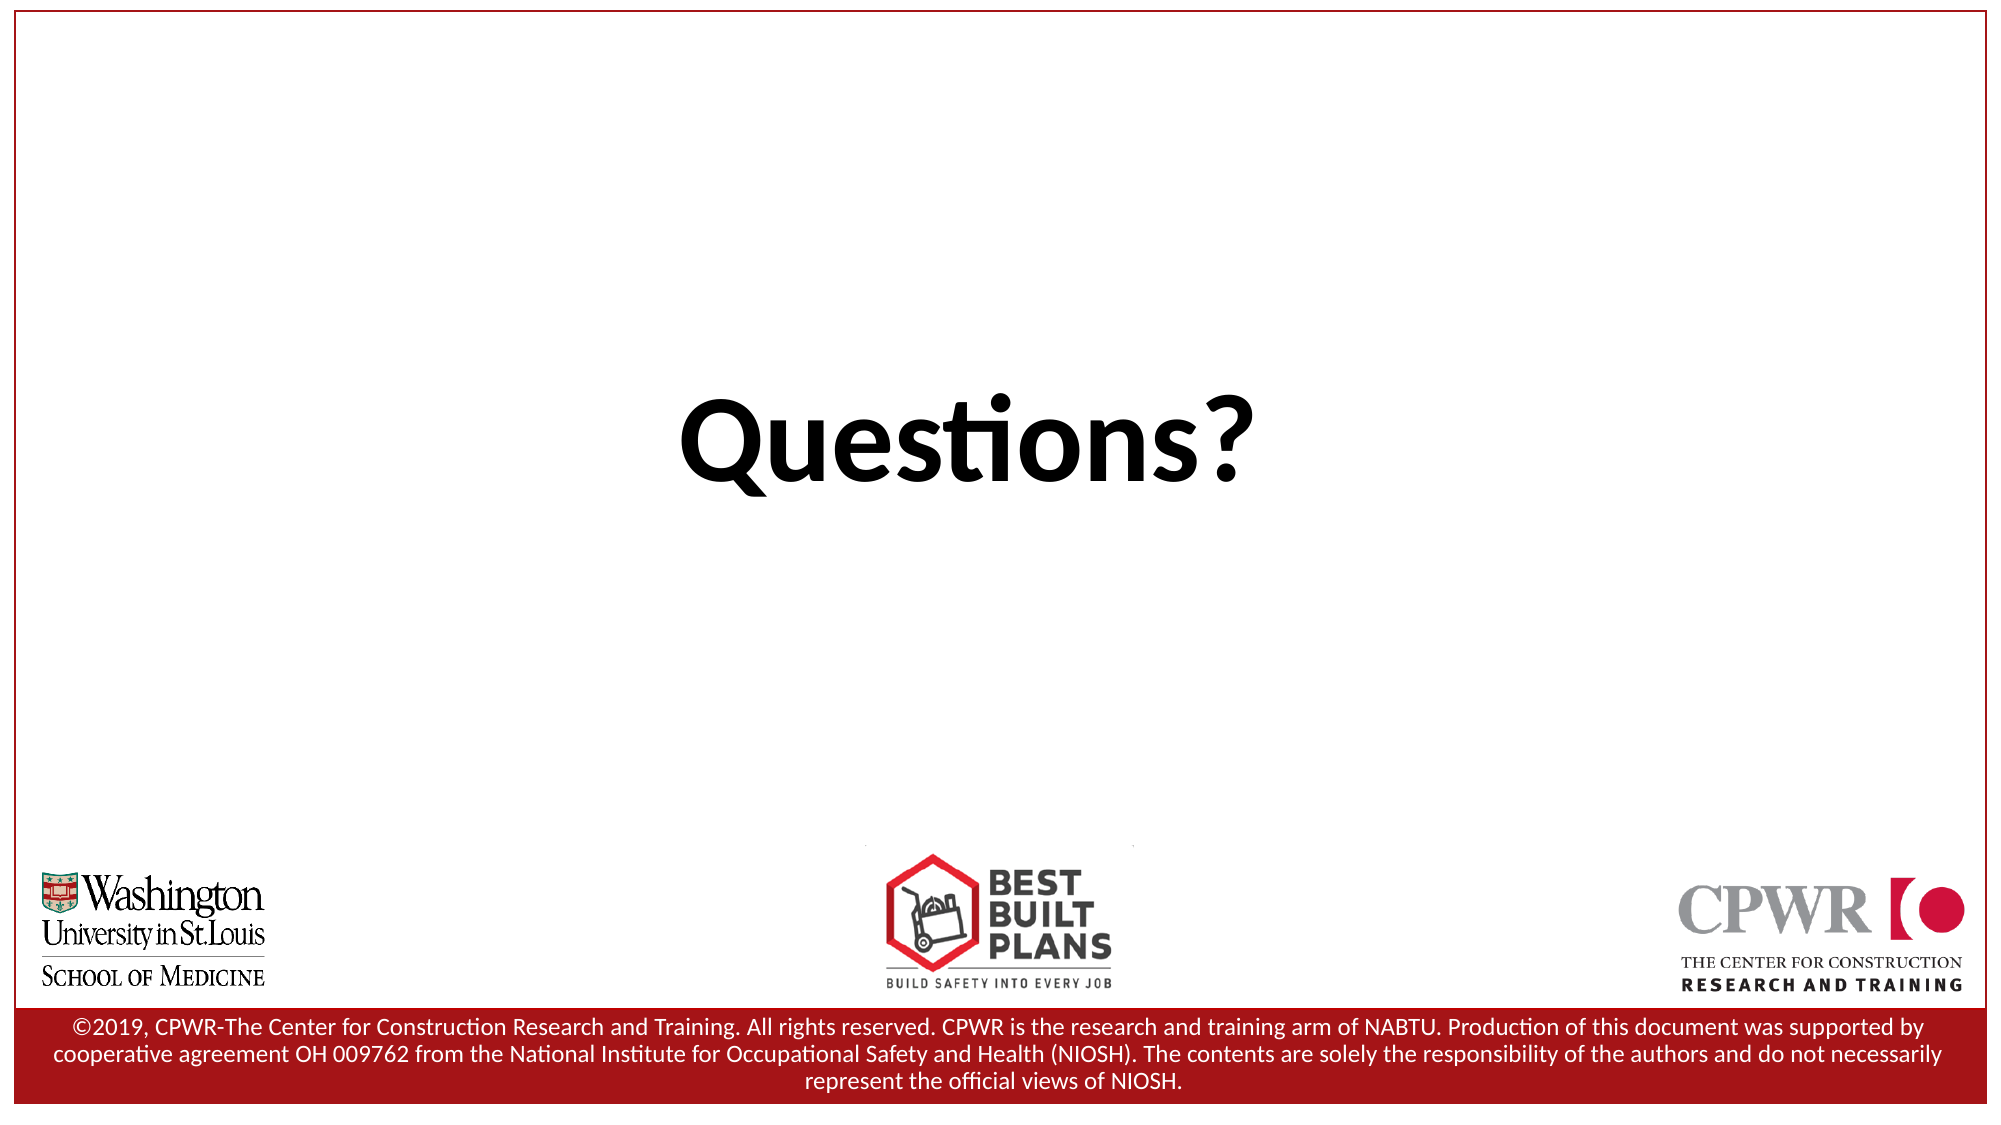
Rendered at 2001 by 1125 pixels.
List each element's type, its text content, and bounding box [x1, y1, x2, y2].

title Questions? [218, 124, 1719, 517]
picture [31, 862, 275, 996]
picture [1676, 875, 1965, 996]
picture [865, 845, 1134, 994]
subtitle ©2019, CPWR-The Center for Construction Research and Training. All rights reserved. CPWR is the research and training arm of NABTU. Production of this document was supported by cooperative agreement OH 009762 from the National Institute for Occupational Safety and Health (NIOSH). The contents are solely the responsibility of the authors and do not necessarily represent the official views of NIOSH. [24, 1006, 1975, 1113]
